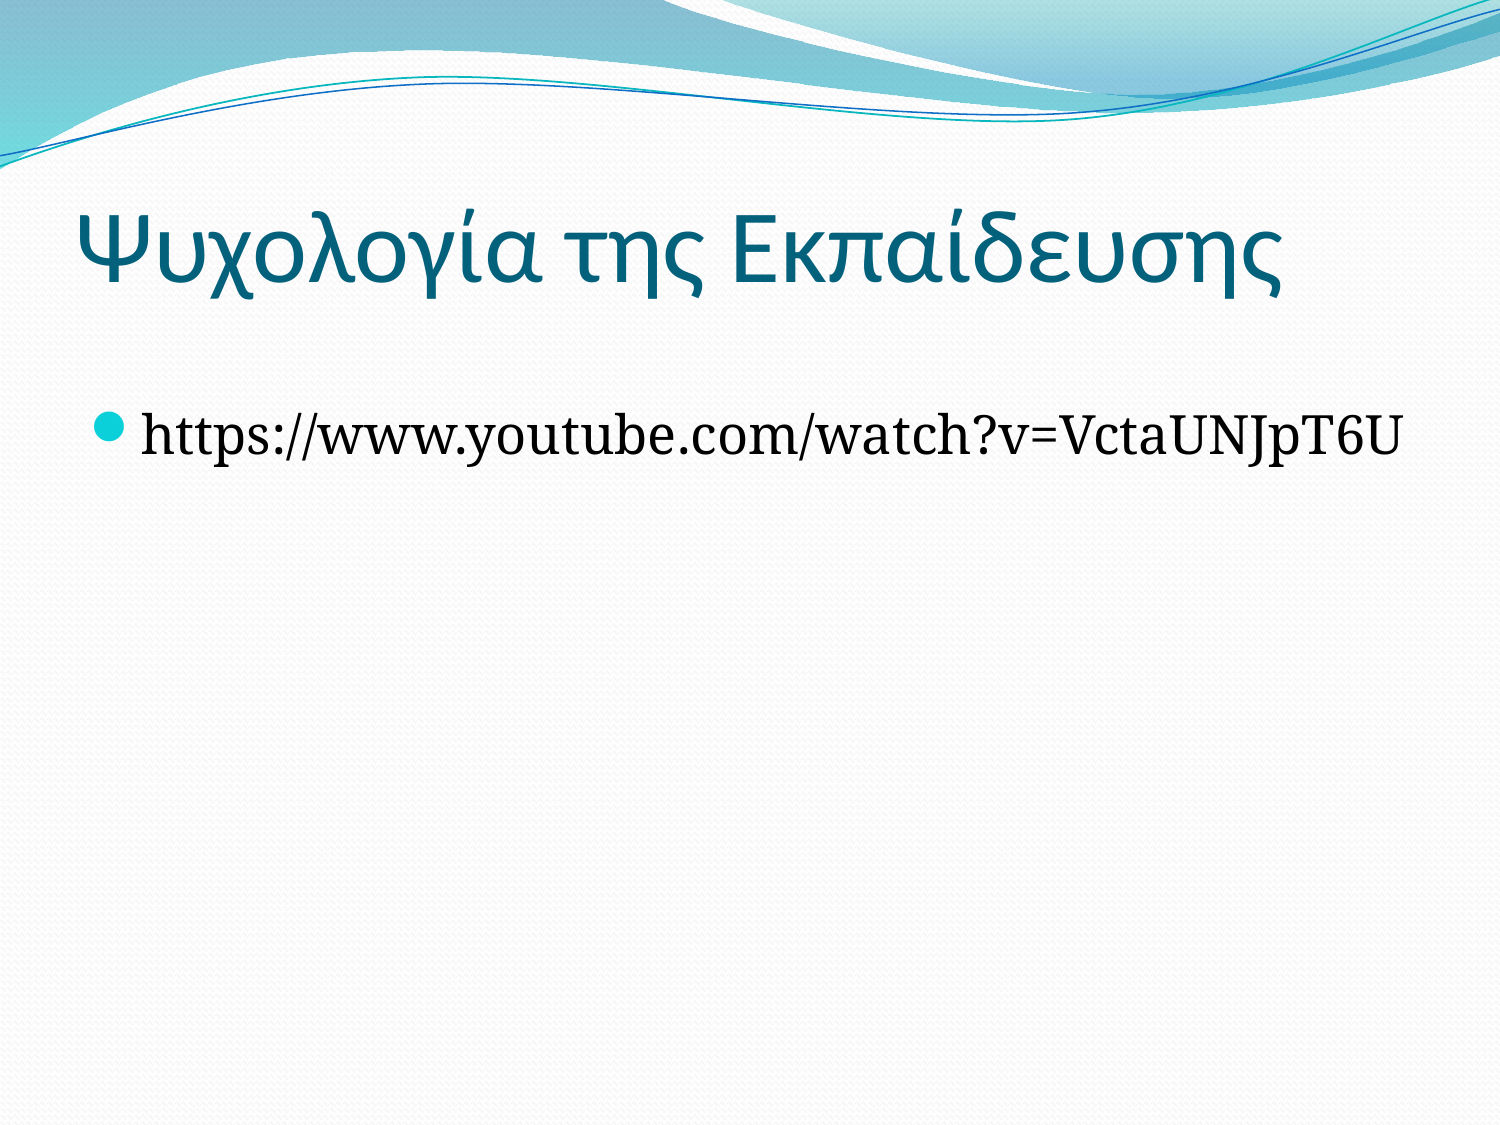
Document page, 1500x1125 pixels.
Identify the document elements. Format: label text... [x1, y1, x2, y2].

list https://www.youtube.com/watch?v=VctaUNJpT6U [75, 317, 1425, 1038]
title Ψυχολογία της Εκπαίδευσης [75, 115, 1425, 303]
